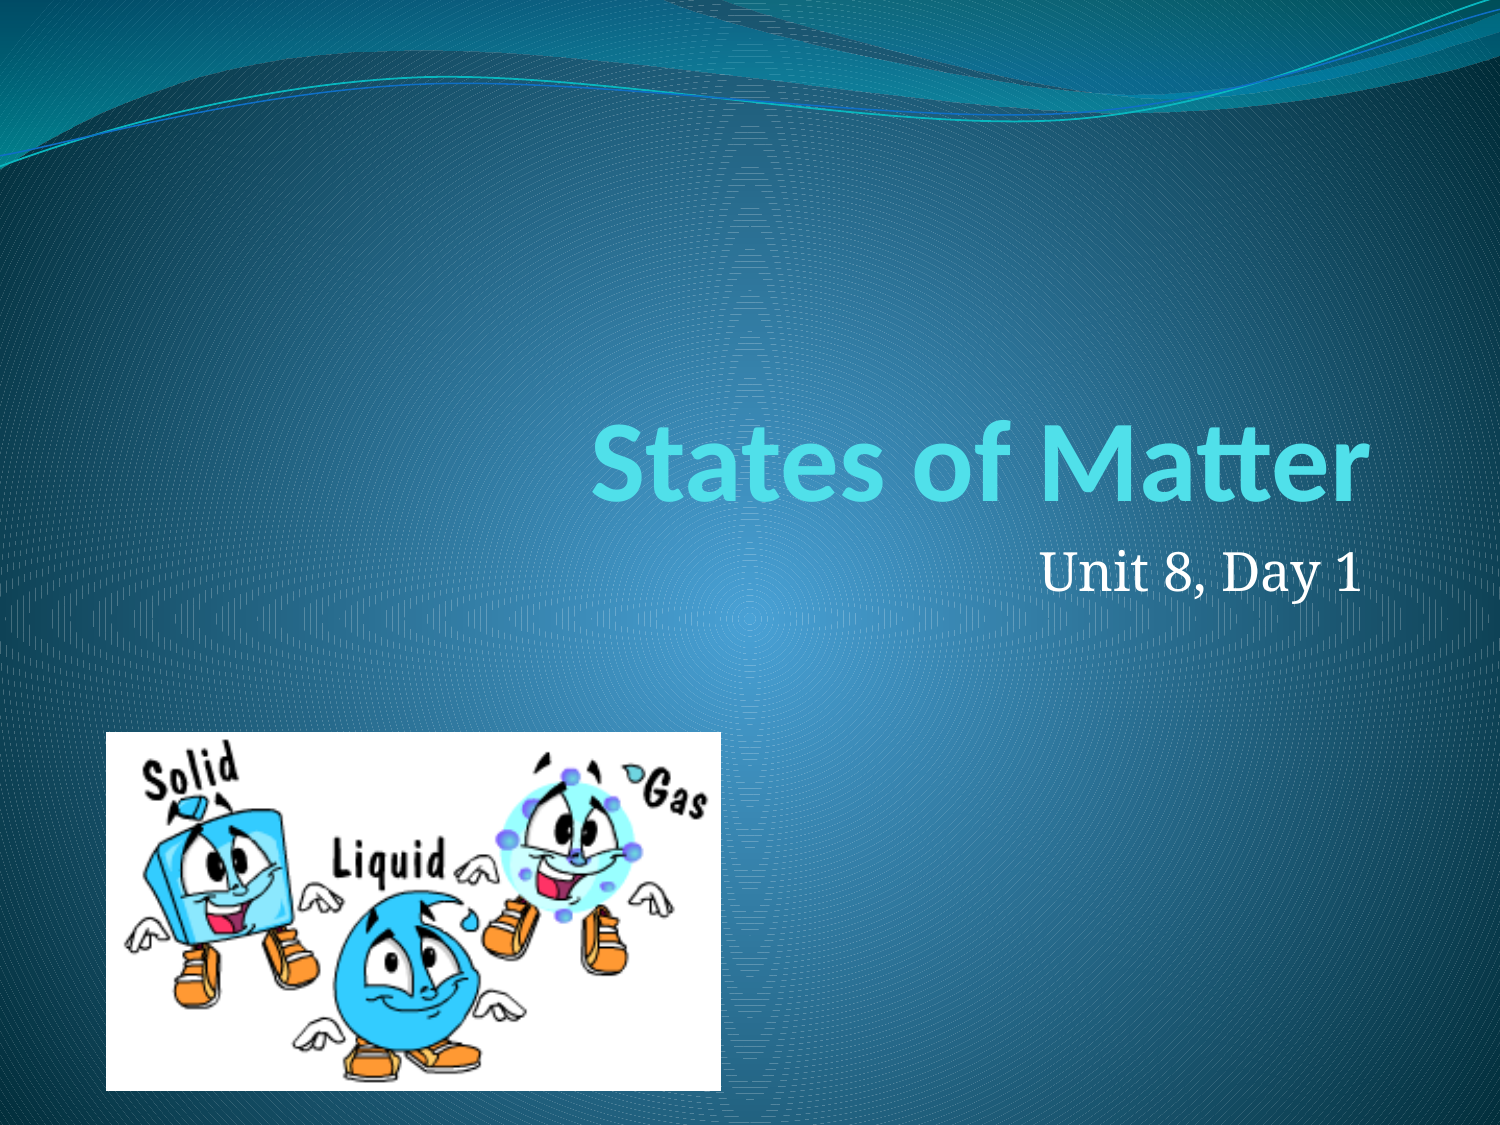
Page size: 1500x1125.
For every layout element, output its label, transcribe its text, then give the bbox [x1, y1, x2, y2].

subtitle Unit 8, Day 1 [87, 529, 1376, 818]
title States of Matter [87, 224, 1376, 525]
picture [105, 732, 721, 1092]
